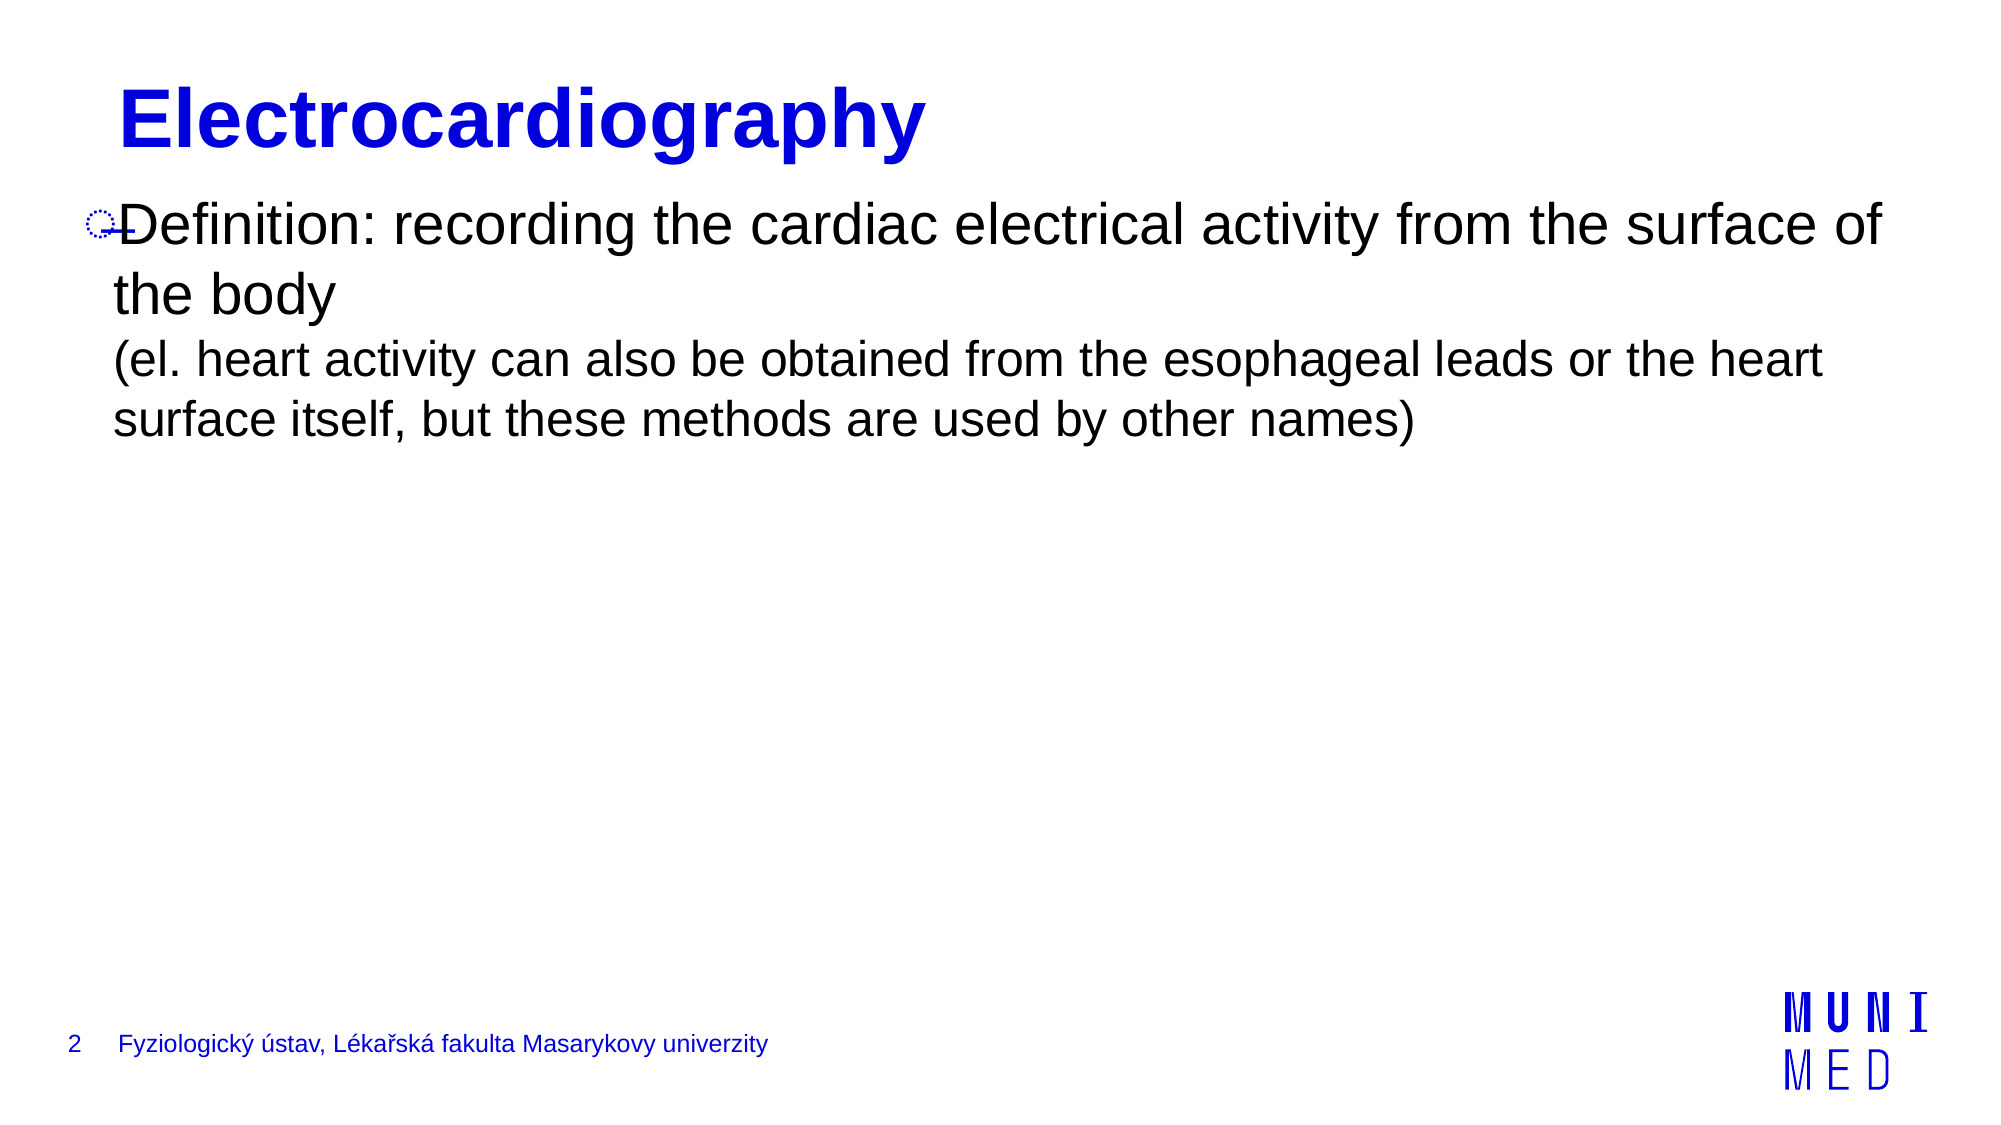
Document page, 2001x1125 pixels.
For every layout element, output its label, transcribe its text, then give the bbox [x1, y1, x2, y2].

title Electrocardiography [118, 80, 1883, 155]
footer Fyziologický ústav, Lékařská fakulta Masarykovy univerzity [118, 1047, 1418, 1063]
list Definition: recording the cardiac electrical activity from the surface of the body (el. heart activity can also be obtained from the esophageal leads or the heart surface itself, but these methods are used by other names) [71, 186, 1956, 1047]
slide_number 2 [67, 1021, 110, 1063]
